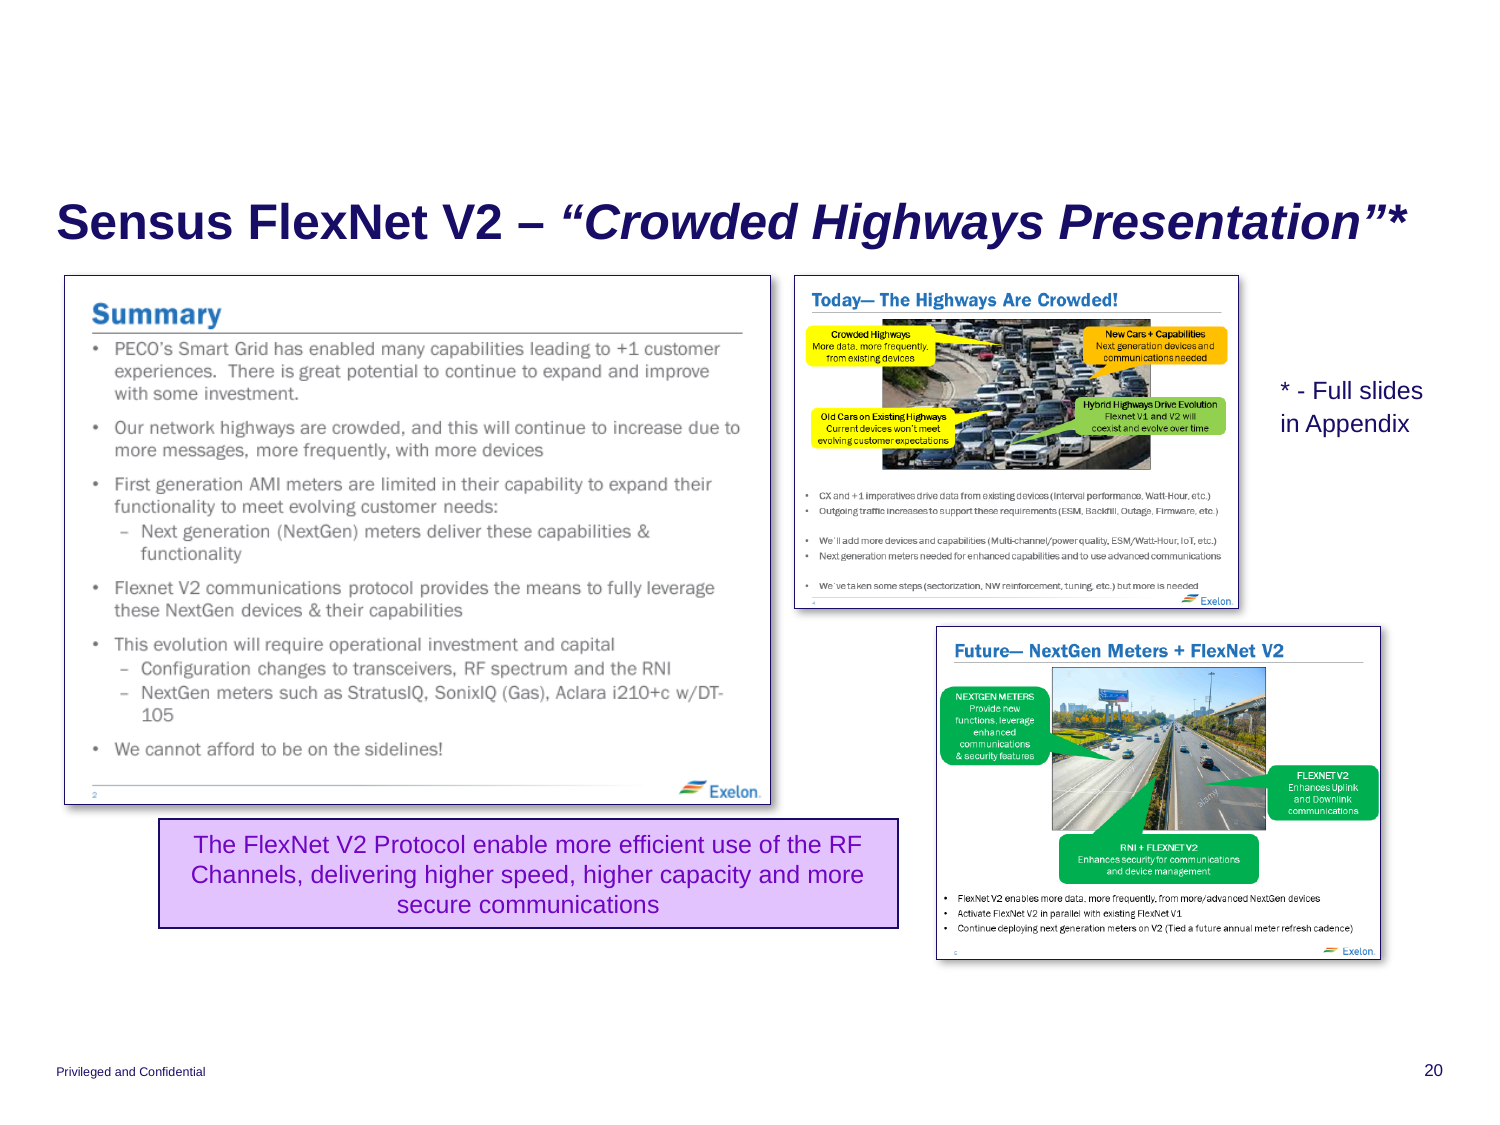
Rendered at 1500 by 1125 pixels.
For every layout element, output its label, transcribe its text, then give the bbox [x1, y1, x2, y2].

text_box * - Full slides in Appendix [1280, 371, 1436, 438]
picture [793, 275, 1239, 610]
text_box The FlexNet V2 Protocol enable more efficient use of the RF Channels, delivering higher speed, higher capacity and more secure communications [159, 819, 898, 929]
title Sensus FlexNet V2 – “Crowded Highways Presentation”* [56, 196, 1444, 310]
picture [64, 274, 772, 806]
picture [935, 625, 1381, 960]
